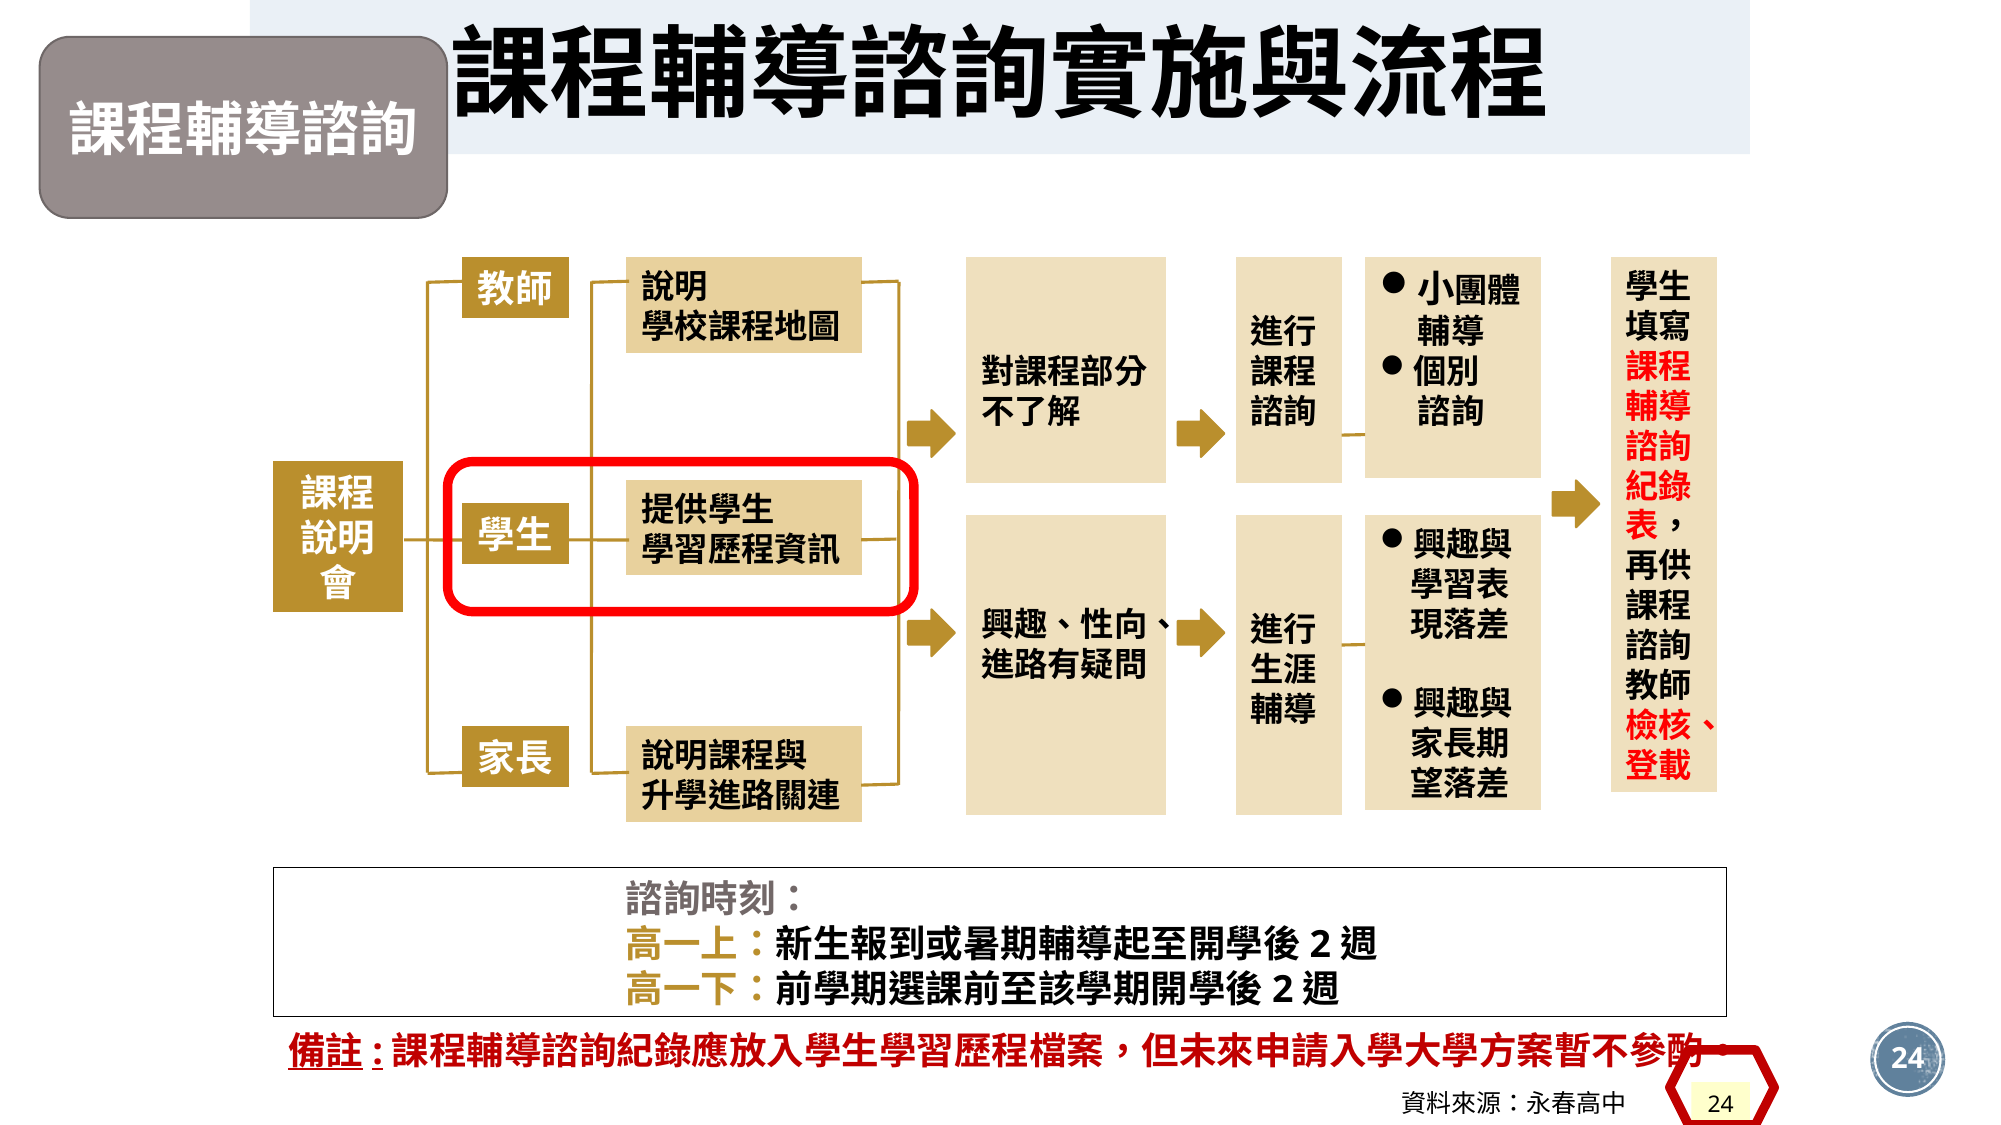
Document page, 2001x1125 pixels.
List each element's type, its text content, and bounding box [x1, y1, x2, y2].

text_box 備註:課程輔導諮詢紀錄應放入學生學習歷程檔案，但未來申請入學大學方案暫不參酌。 [273, 1019, 1727, 1080]
text_box 諮詢時刻： 高一上：新生報到或暑期輔導起至開學後2週 高一下：前學期選課前至該學期開學後2週 [273, 867, 1727, 1017]
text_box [277, 262, 1716, 821]
title 課程輔導諮詢實施與流程 [249, 0, 1750, 155]
text_box 課程輔導諮詢 [38, 35, 449, 219]
text_box 資料來源：永春高中 [1386, 1079, 1686, 1125]
slide_number 24 [1855, 1028, 1961, 1089]
text_box [1668, 1048, 1776, 1125]
